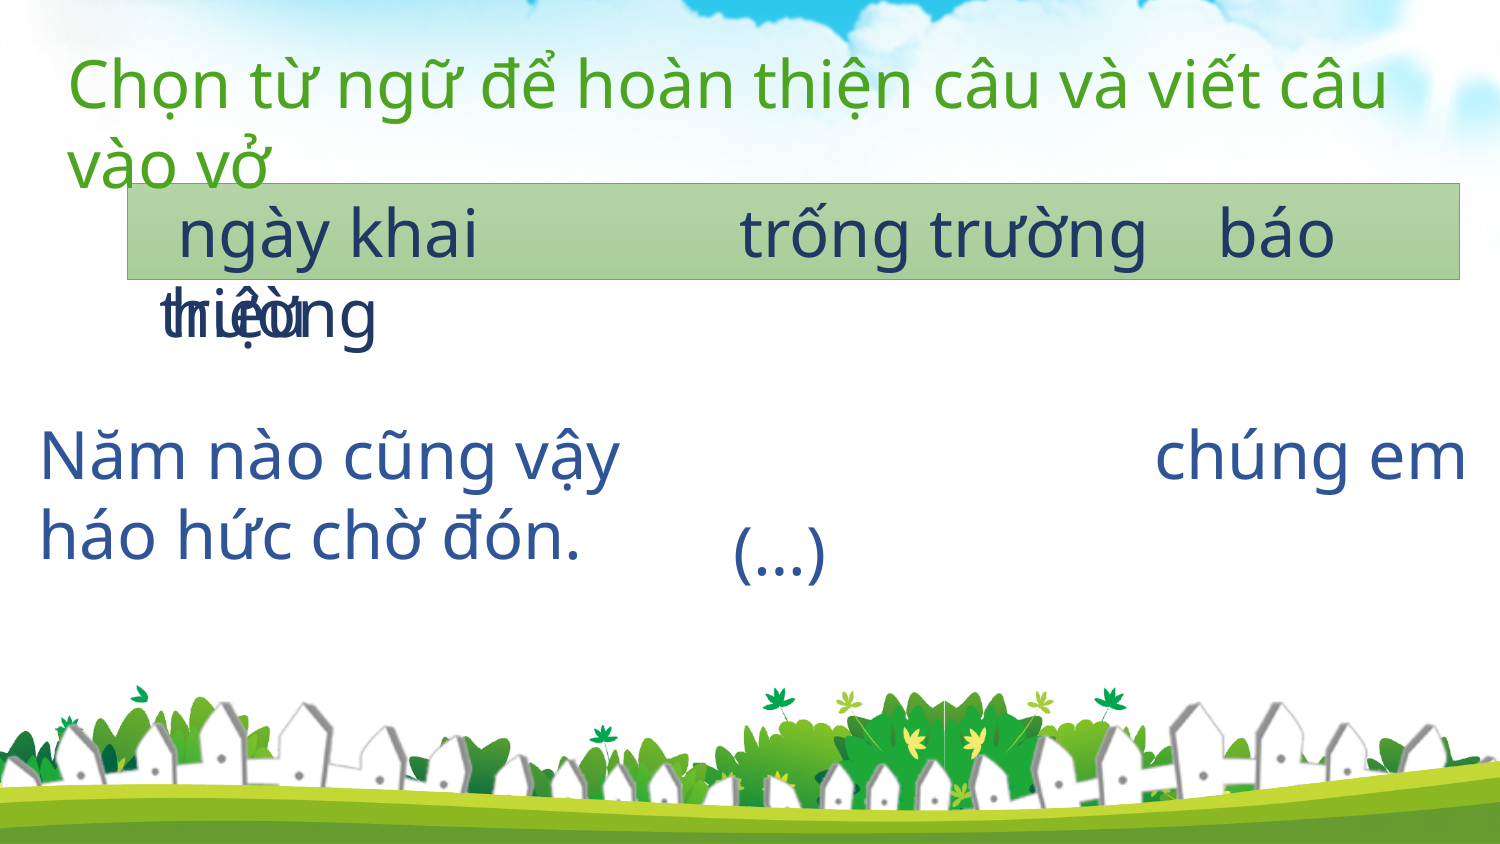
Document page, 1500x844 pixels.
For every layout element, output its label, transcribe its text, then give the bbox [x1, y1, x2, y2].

picture [0, 0, 1500, 400]
text_box [127, 209, 145, 280]
text_box Chọn từ ngữ để hoàn thiện câu và viết câu vào vở [52, 34, 1448, 209]
text_box ngày khai trường [145, 183, 689, 359]
picture [0, 654, 1500, 844]
text_box trống trường báo hiệu [689, 183, 1416, 359]
text_box Năm nào cũng vậy chúng em háo hức chờ đón. [23, 405, 1500, 581]
text_box (…) [719, 421, 868, 597]
text_box [1416, 183, 1460, 280]
